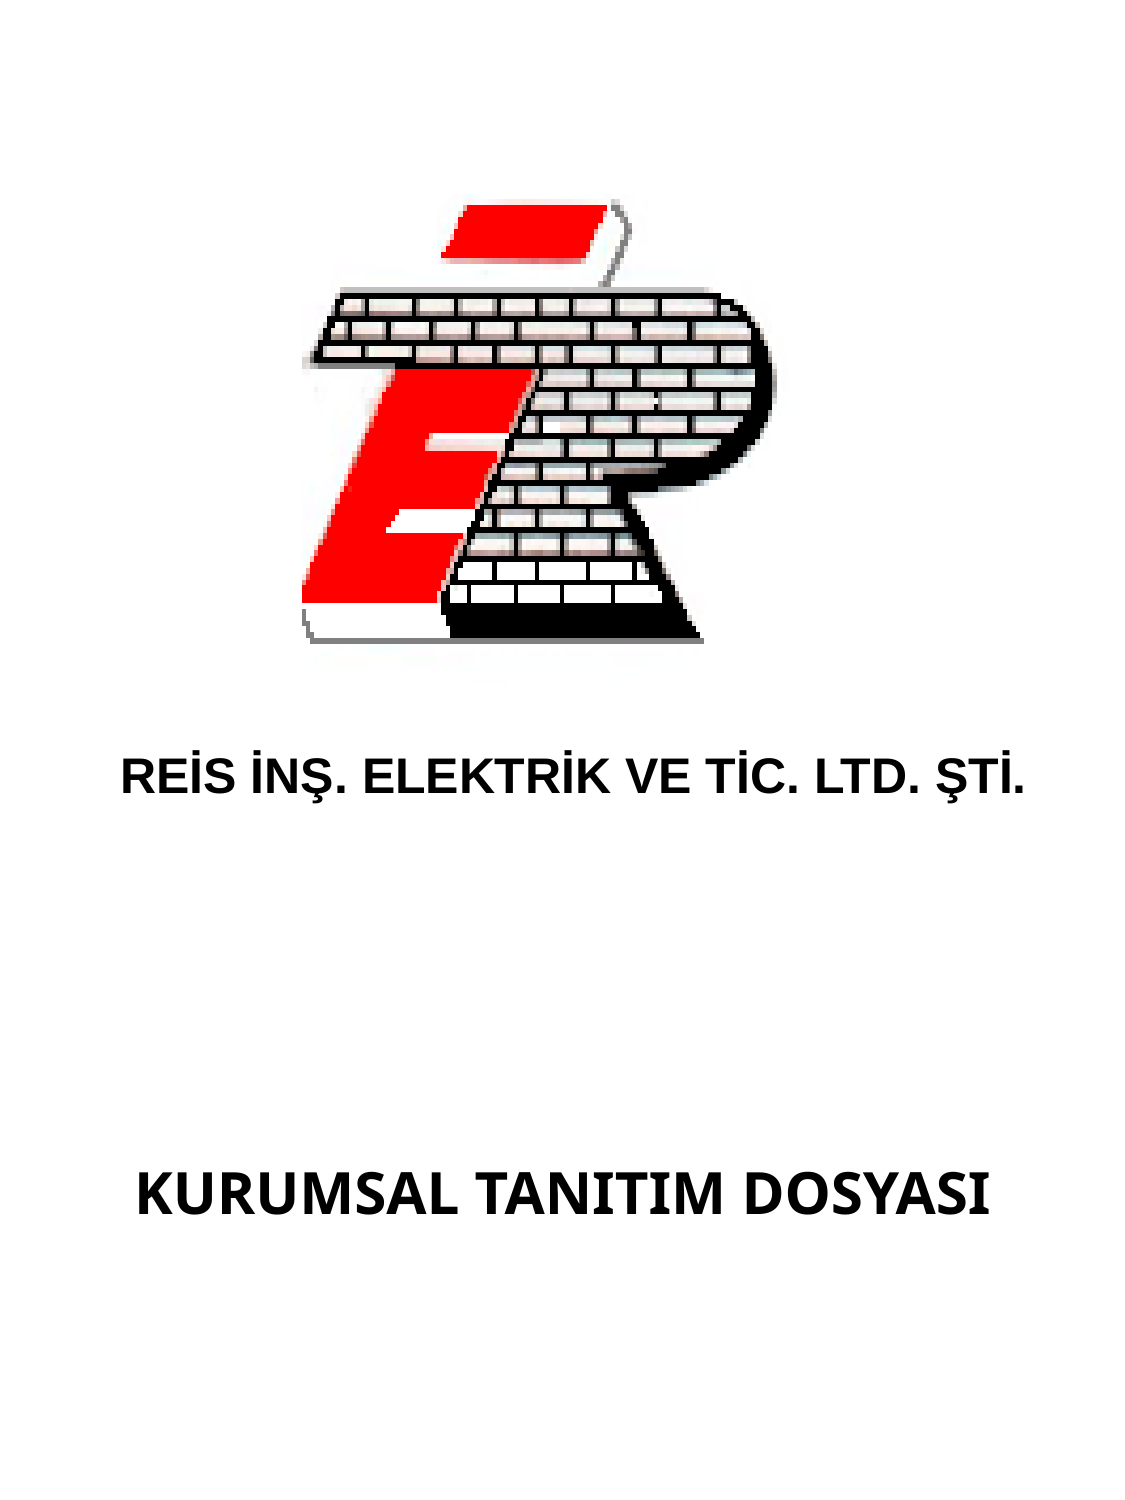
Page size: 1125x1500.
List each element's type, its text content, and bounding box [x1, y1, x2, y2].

picture [302, 194, 811, 703]
text_box KURUMSAL TANITIM DOSYASI [0, 1148, 1125, 1234]
footer REİS İNŞ. ELEKTRİK VE TİC. LTD. ŞTİ. [58, 679, 1090, 868]
